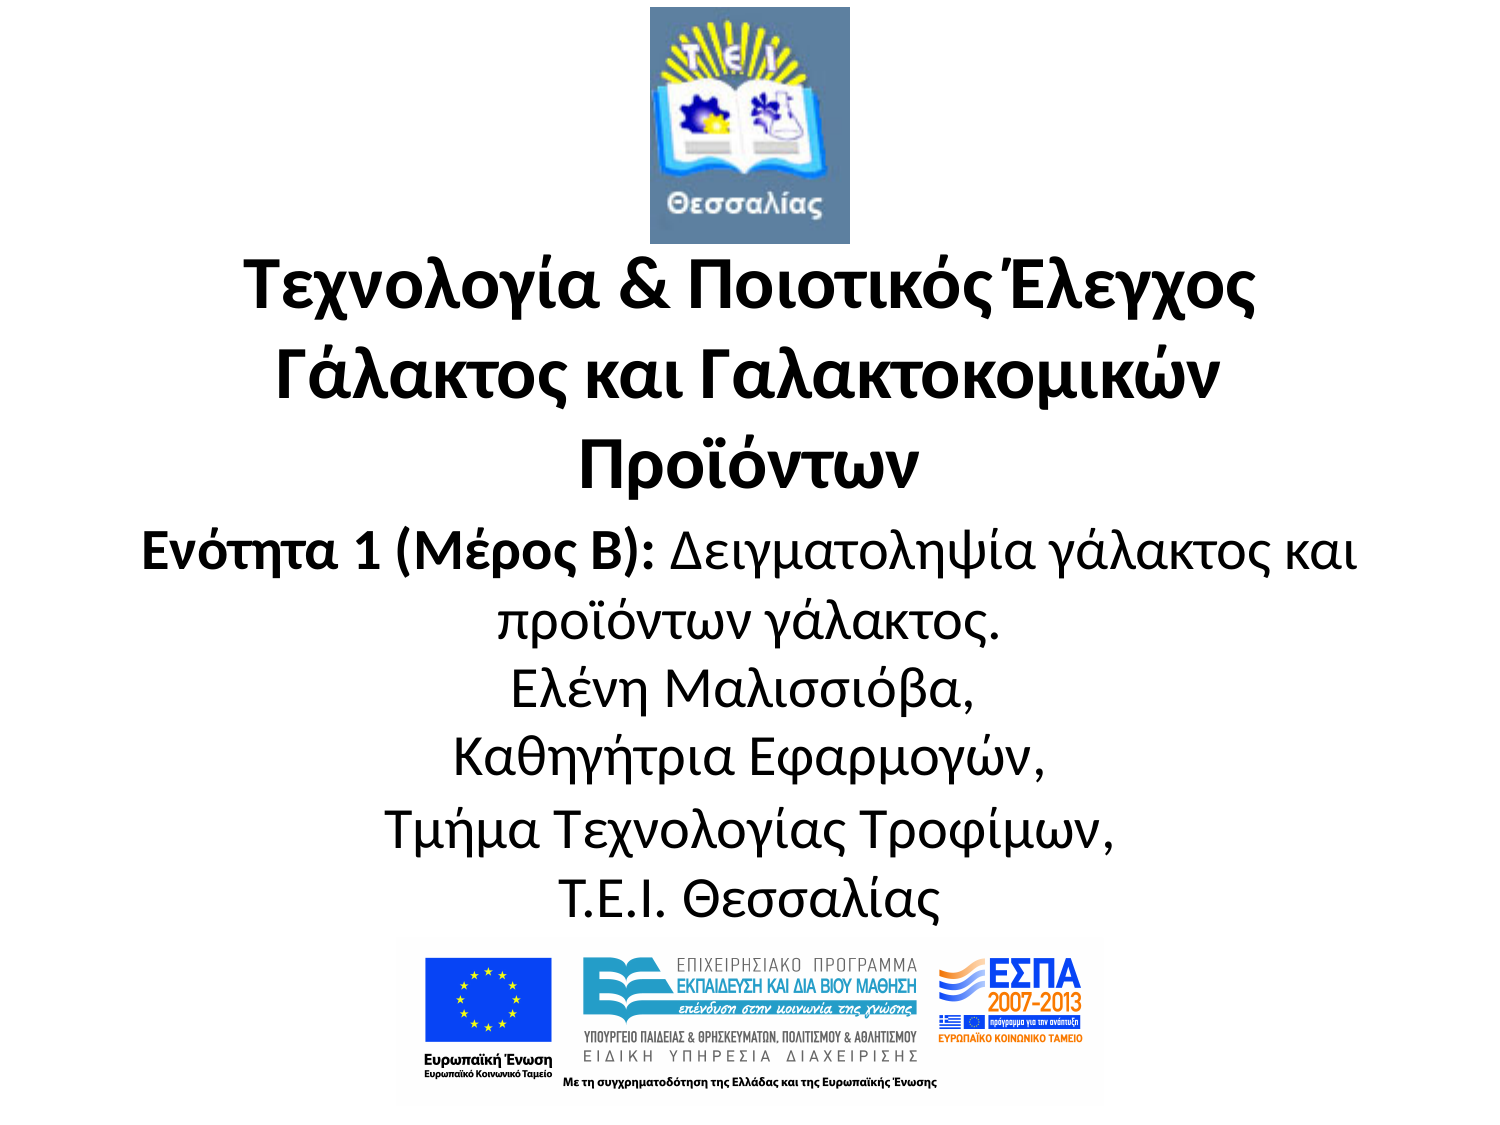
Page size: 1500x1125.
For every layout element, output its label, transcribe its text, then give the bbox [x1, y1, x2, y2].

subtitle Ενότητα 1 (Μέρος Β): Δειγματοληψία γάλακτος και προϊόντων γάλακτος. Ελένη Μαλισσιόβα, Καθηγήτρια Εφαρμογών, Τμήμα Τεχνολογίας Τροφίμων, T.E.I. Θεσσαλίας [112, 503, 1388, 1106]
picture [396, 937, 1104, 1107]
picture [650, 6, 850, 244]
title Τεχνολογία & Ποιοτικός Έλεγχος Γάλακτος και Γαλακτοκομικών Προϊόντων [112, 248, 1388, 490]
